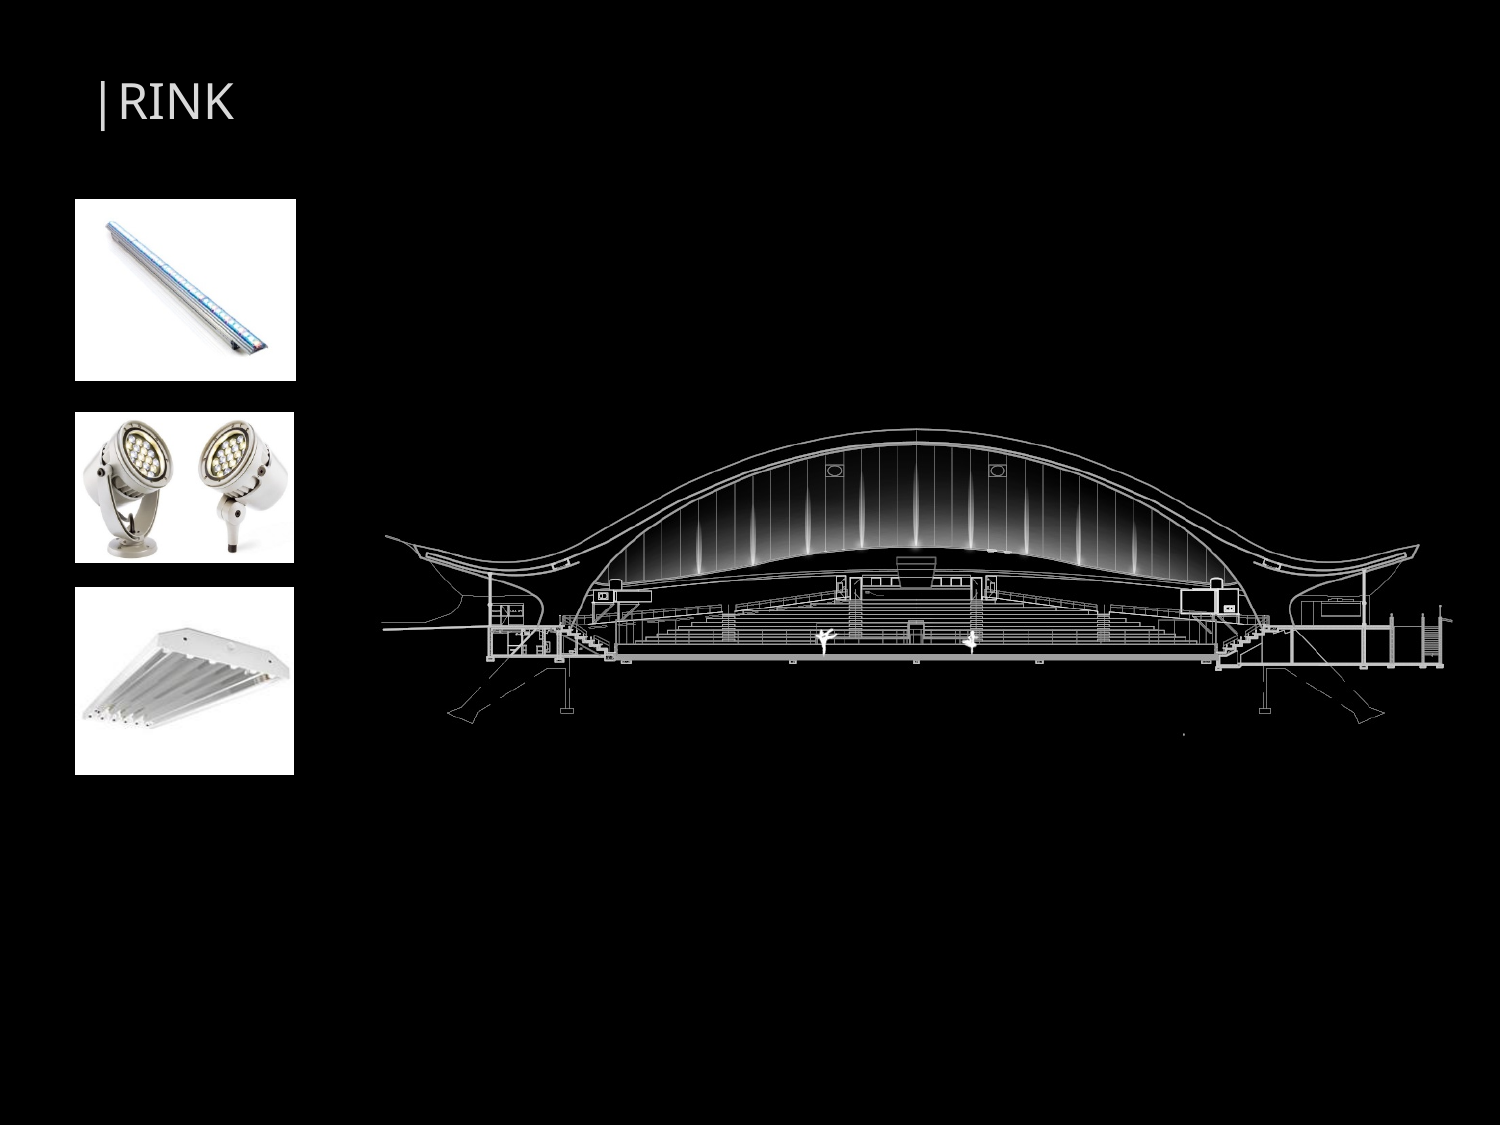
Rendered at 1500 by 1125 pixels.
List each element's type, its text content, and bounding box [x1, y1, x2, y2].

picture [74, 412, 294, 563]
picture [74, 587, 294, 776]
text_box |RINK [75, 62, 513, 138]
picture [74, 199, 296, 381]
picture [321, 199, 1500, 963]
